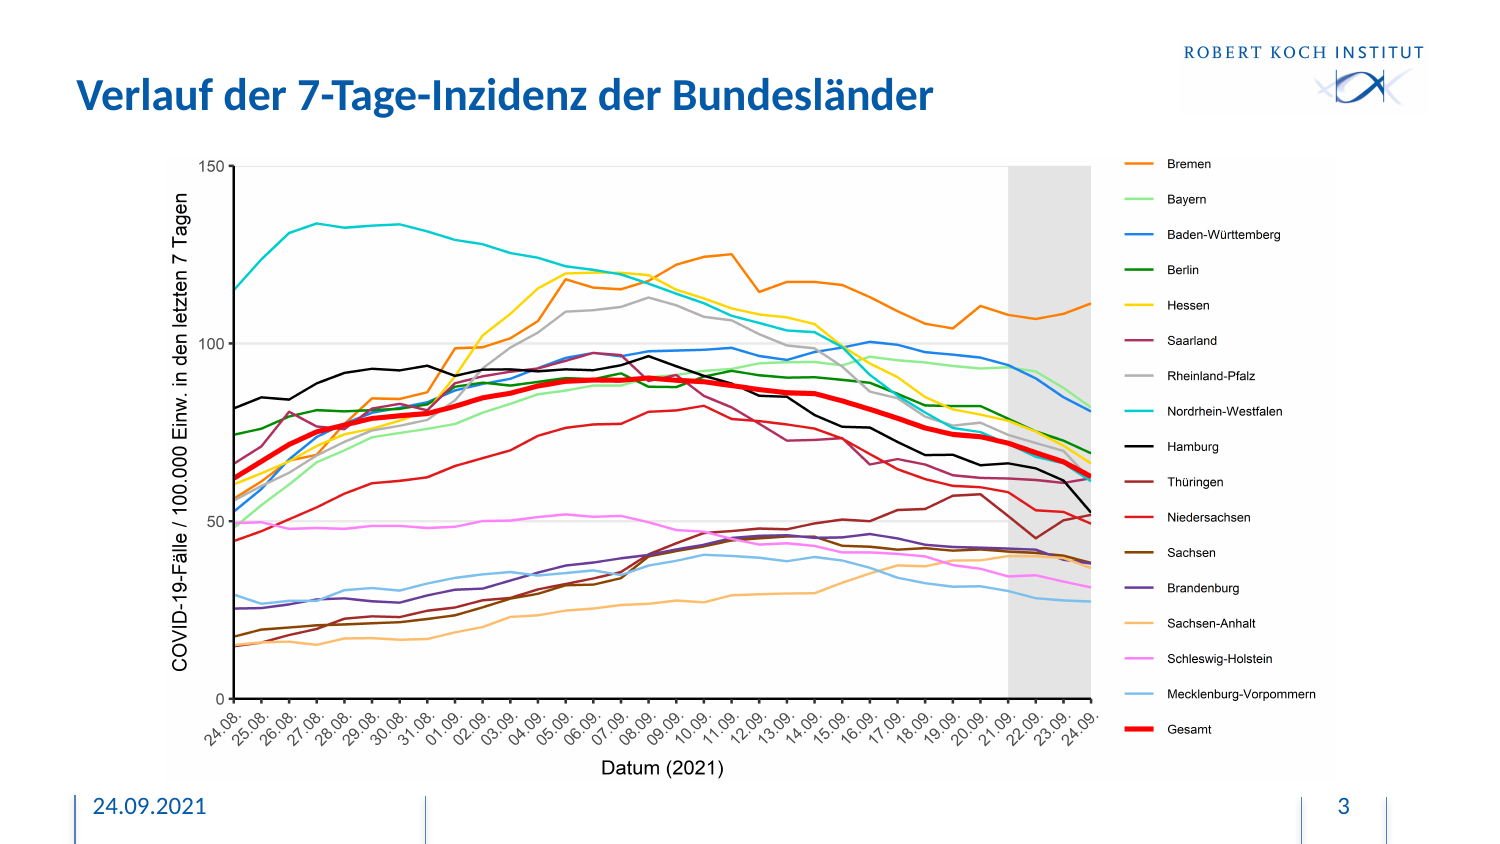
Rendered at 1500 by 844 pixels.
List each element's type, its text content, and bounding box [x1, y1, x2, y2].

picture [163, 155, 1337, 783]
slide_number 3 [1302, 782, 1385, 827]
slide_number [92, 782, 398, 827]
picture [1387, 40, 1430, 114]
title Verlauf der 7-Tage-Inzidenz der Bundesländer [76, 33, 1387, 151]
